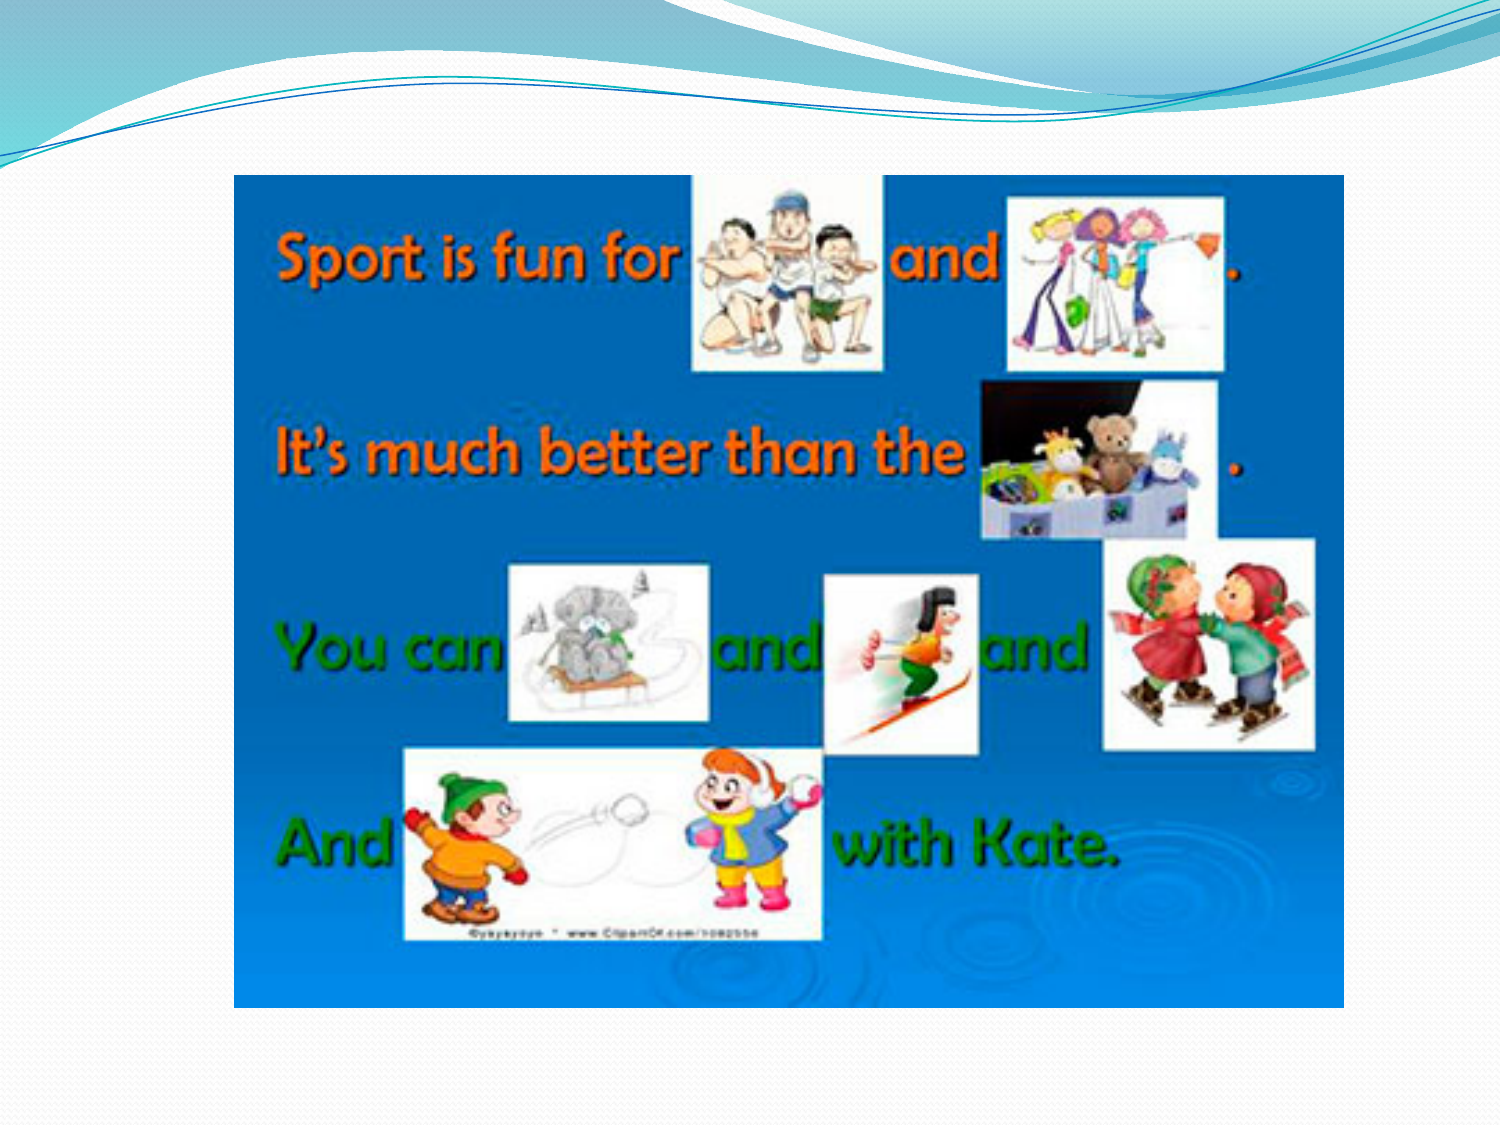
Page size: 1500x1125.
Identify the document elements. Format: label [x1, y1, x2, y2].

picture [234, 175, 1344, 1008]
